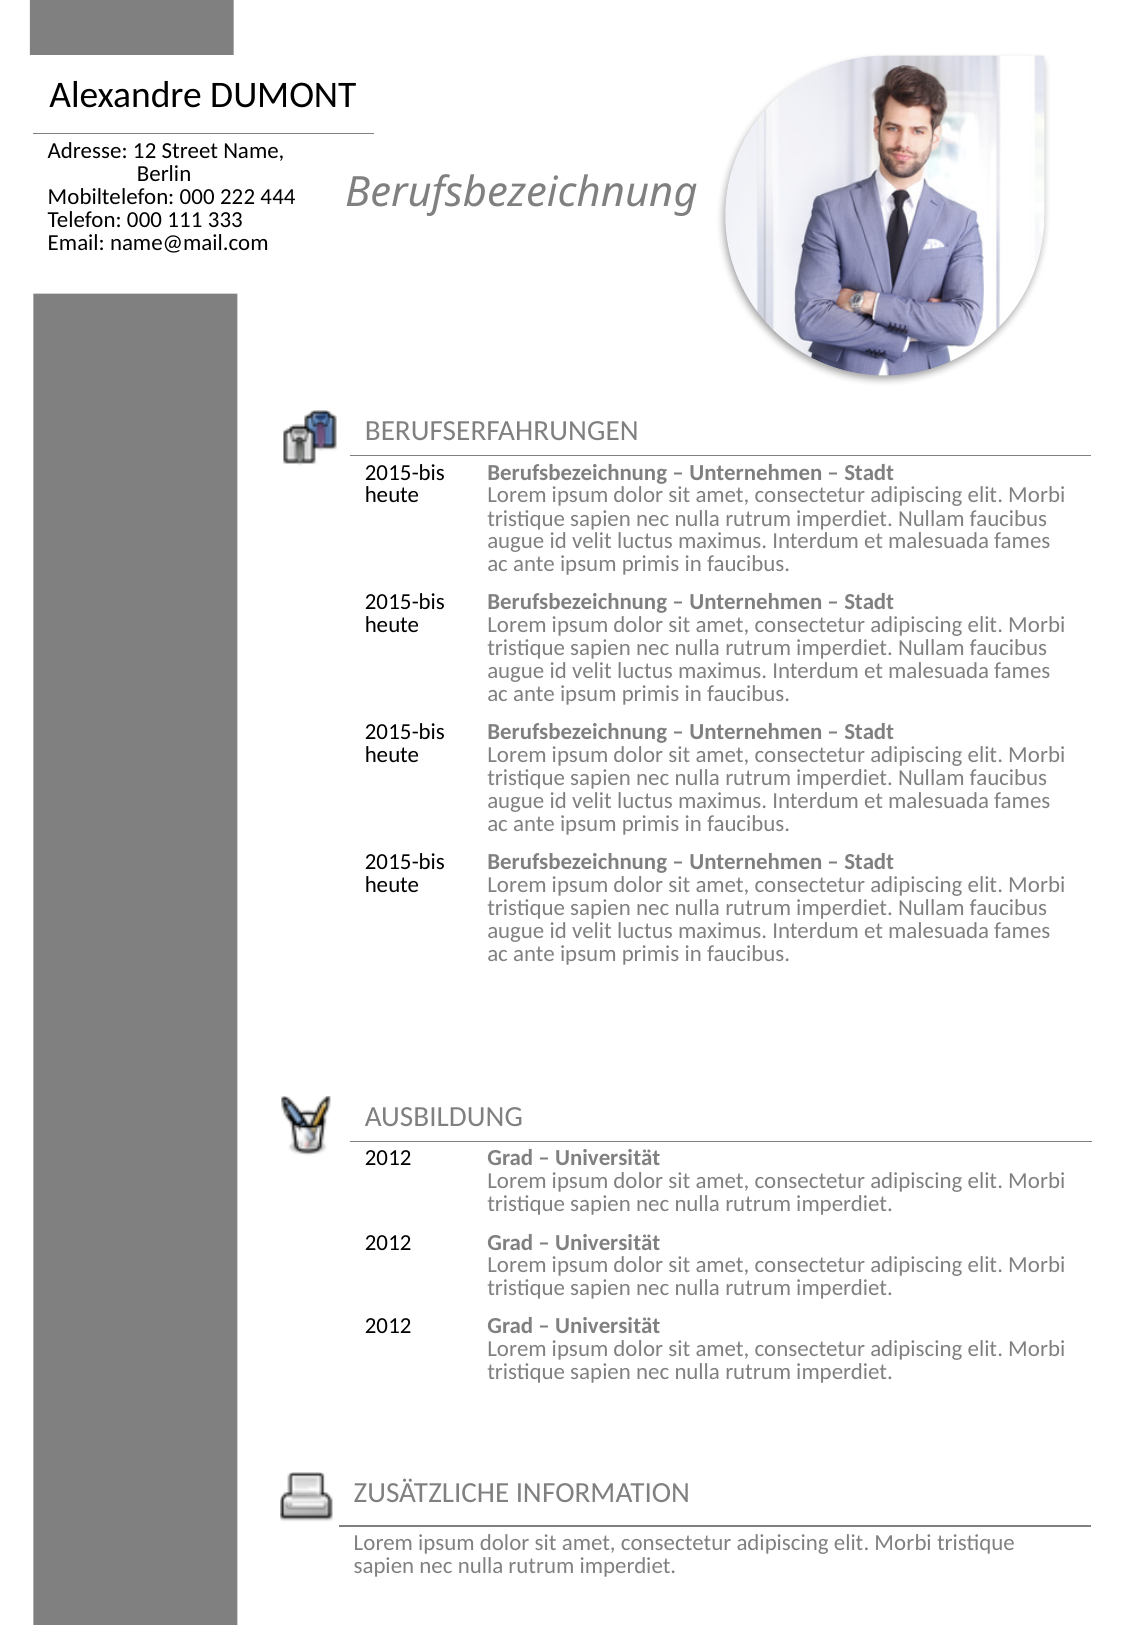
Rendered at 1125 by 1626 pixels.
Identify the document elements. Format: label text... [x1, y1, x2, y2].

picture [280, 1096, 339, 1158]
table_cell Grad – Universität Lorem ipsum dolor sit amet, consectetur adipiscing elit. Morbi tristique sapien nec nulla rutrum imperdiet. [472, 1142, 1092, 1225]
picture [282, 410, 341, 468]
picture [280, 1472, 339, 1527]
text_box Alexandre DUMONT [34, 62, 372, 123]
table_cell 2012 [350, 1225, 472, 1309]
table_header AUSBILDUNG [350, 1097, 1092, 1141]
table_cell 2015-bis heute [350, 456, 472, 585]
table_header BERUFSERFAHRUNGEN [350, 411, 1091, 455]
table_cell Berufsbezeichnung – Unternehmen – Stadt Lorem ipsum dolor sit amet, consectetur adipiscing elit. Morbi tristique sapien nec nulla rutrum imperdiet. Nullam faucibus augue id velit luctus maximus. Interdum et malesuada fames ac ante ipsum primis in faucibus. [472, 456, 1091, 585]
table_cell 2015-bis heute [350, 715, 472, 845]
table_cell 2012 [350, 1142, 472, 1225]
table_cell Adresse: 12 Street Name, Berlin Mobiltelefon: 000 222 444 Telefon: 000 111 333 Email: name@mail.com [33, 134, 374, 286]
table_cell Berufsbezeichnung – Unternehmen – Stadt Lorem ipsum dolor sit amet, consectetur adipiscing elit. Morbi tristique sapien nec nulla rutrum imperdiet. Nullam faucibus augue id velit luctus maximus. Interdum et malesuada fames ac ante ipsum primis in faucibus. [472, 715, 1091, 845]
table_cell Berufsbezeichnung – Unternehmen – Stadt Lorem ipsum dolor sit amet, consectetur adipiscing elit. Morbi tristique sapien nec nulla rutrum imperdiet. Nullam faucibus augue id velit luctus maximus. Interdum et malesuada fames ac ante ipsum primis in faucibus. [472, 845, 1091, 975]
text_box [29, 0, 235, 56]
table_cell 2015-bis heute [350, 845, 472, 975]
table_header ZUSÄTZLICHE INFORMATION [339, 1473, 1091, 1525]
text_box [32, 293, 238, 1625]
table_cell Lorem ipsum dolor sit amet, consectetur adipiscing elit. Morbi tristique sapien nec nulla rutrum imperdiet. [338, 1527, 1091, 1587]
table_cell 2012 [350, 1309, 472, 1393]
table_cell 2015-bis heute [350, 585, 472, 715]
table_cell Berufsbezeichnung – Unternehmen – Stadt Lorem ipsum dolor sit amet, consectetur adipiscing elit. Morbi tristique sapien nec nulla rutrum imperdiet. Nullam faucibus augue id velit luctus maximus. Interdum et malesuada fames ac ante ipsum primis in faucibus. [472, 585, 1091, 715]
table_cell Grad – Universität Lorem ipsum dolor sit amet, consectetur adipiscing elit. Morbi tristique sapien nec nulla rutrum imperdiet. [472, 1309, 1092, 1393]
text_box Berufsbezeichnung [374, 157, 724, 223]
picture [725, 55, 1045, 376]
table_header [33, 84, 374, 133]
table_cell Grad – Universität Lorem ipsum dolor sit amet, consectetur adipiscing elit. Morbi tristique sapien nec nulla rutrum imperdiet. [472, 1225, 1092, 1309]
